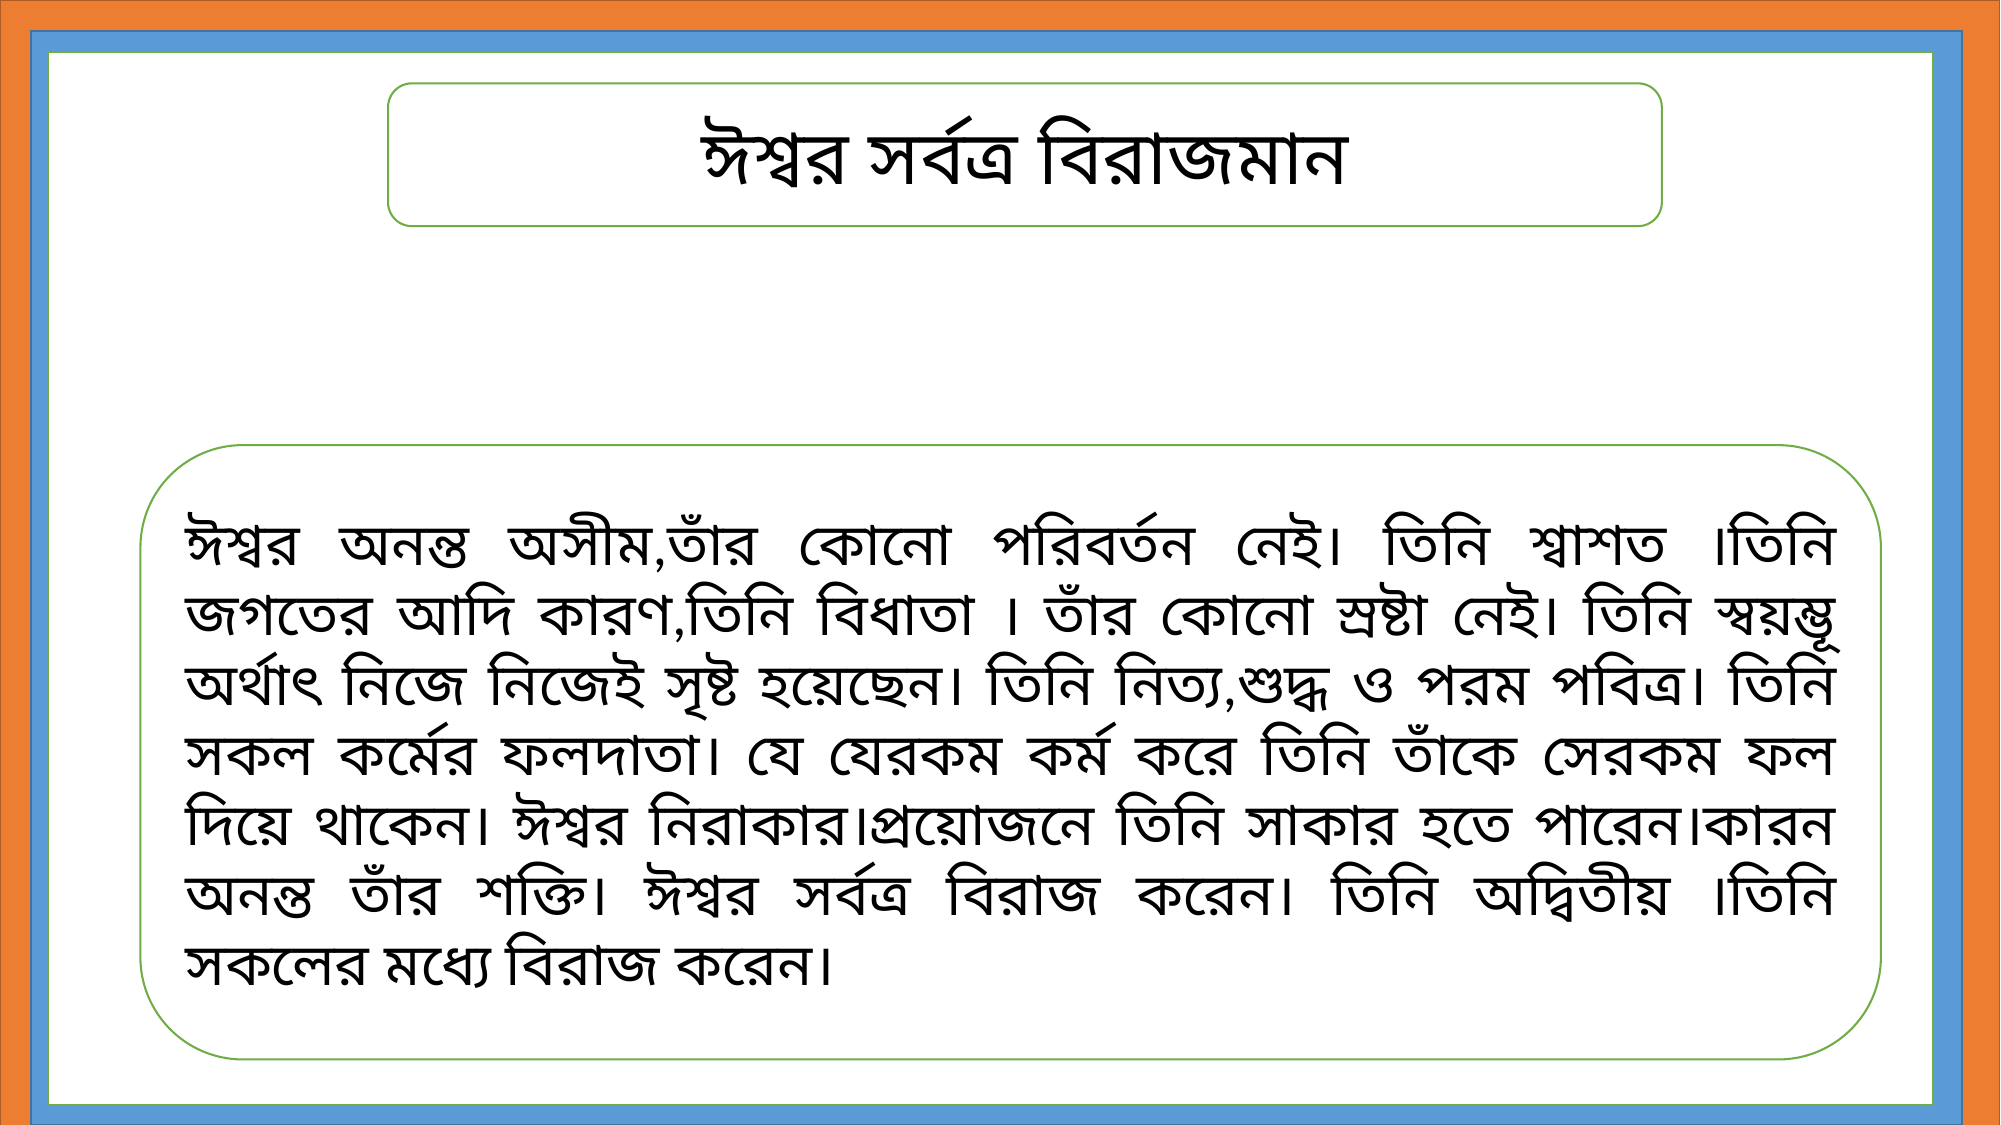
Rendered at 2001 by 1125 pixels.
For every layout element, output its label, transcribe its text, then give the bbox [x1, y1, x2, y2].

text_box [0, 0, 2000, 1125]
text_box ঈশ্বর অনন্ত অসীম,তাঁর কোনো পরিবর্তন নেই। তিনি শ্বাশত ।তিনি জগতের আদি কারণ,তিনি বিধাতা । তাঁর কোনো স্রষ্টা নেই। তিনি স্বয়ম্ভূ অর্থাৎ নিজে নিজেই সৃষ্ট হয়েছেন। তিনি নিত্য,শুদ্ধ ও পরম পবিত্র। তিনি সকল কর্মের ফলদাতা। যে যেরকম কর্ম করে তিনি তাঁকে সেরকম ফল দিয়ে থাকেন। ঈশ্বর নিরাকার।প্রয়োজনে তিনি সাকার হতে পারেন।কারন অনন্ত তাঁর শক্তি। ঈশ্বর সর্বত্র বিরাজ করেন। তিনি অদ্বিতীয় ।তিনি সকলের মধ্যে বিরাজ করেন। [139, 444, 1882, 1061]
text_box ঈশ্বর সর্বত্র বিরাজমান [387, 82, 1663, 228]
text_box [47, 51, 1934, 1106]
text_box [30, 30, 1963, 1125]
